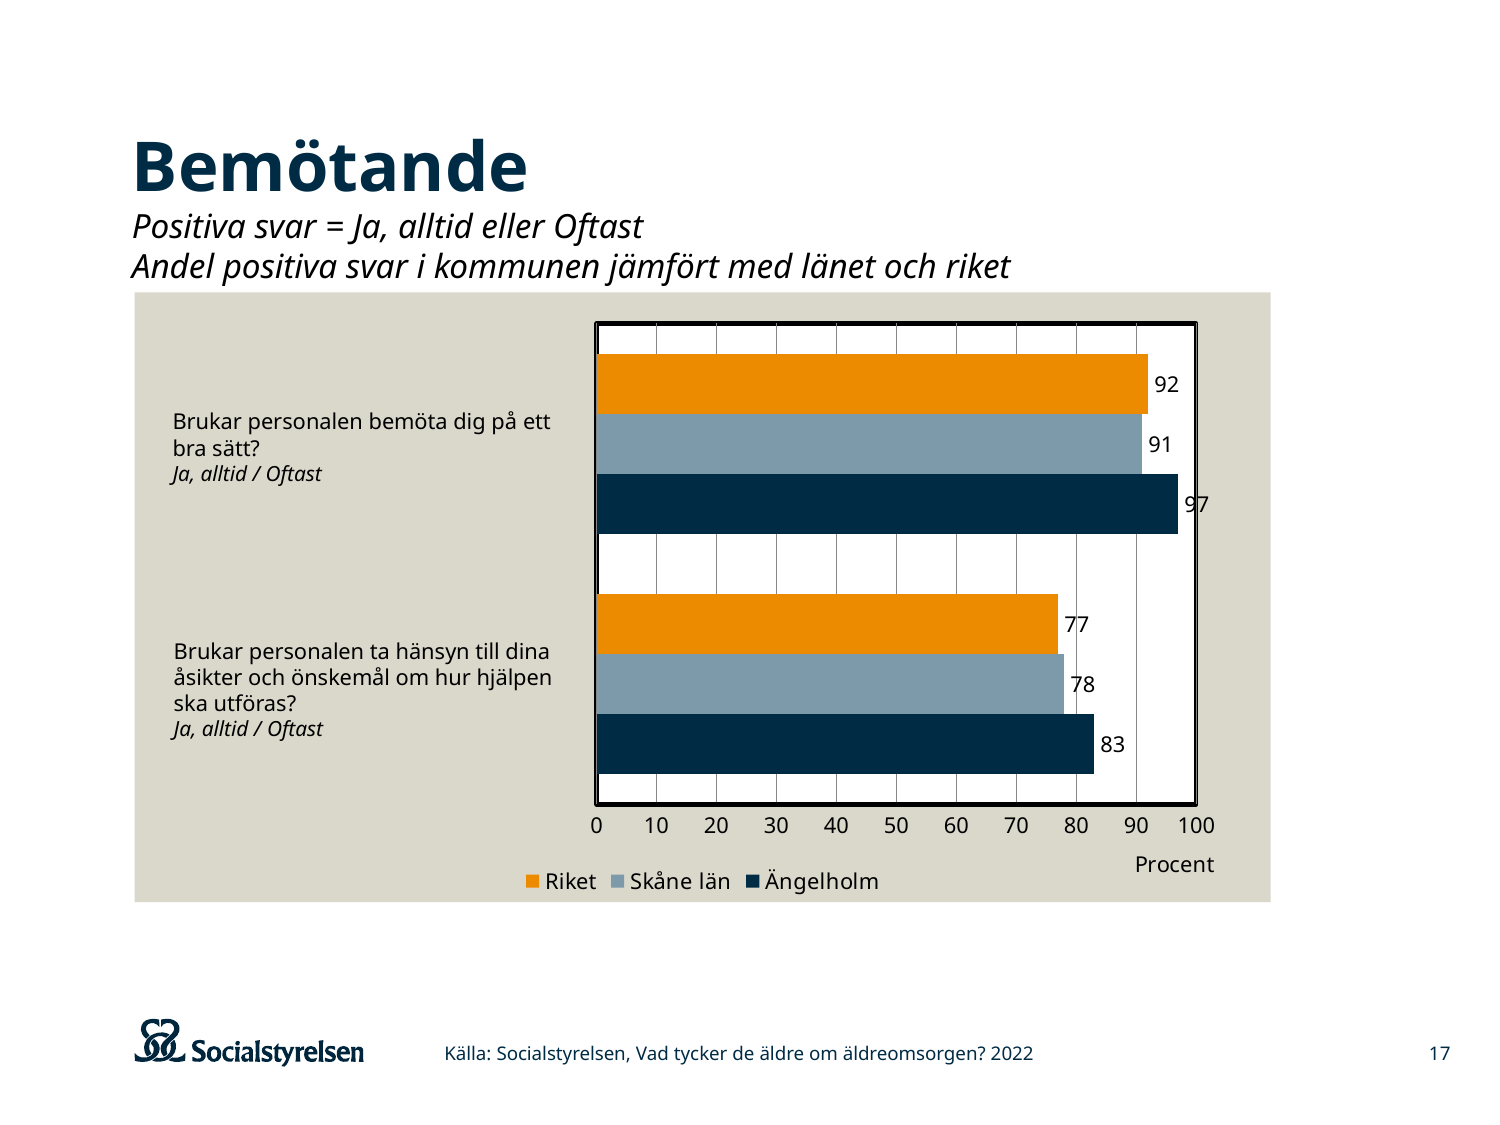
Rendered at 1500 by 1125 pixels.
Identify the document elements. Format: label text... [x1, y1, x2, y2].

slide_number 17 [1379, 1032, 1451, 1077]
title Bemötande Positiva svar = Ja, alltid eller Oftast Andel positiva svar i kommunen jämfört med länet och riket [131, 123, 1309, 293]
chart [134, 292, 1271, 903]
footer Källa: Socialstyrelsen, Vad tycker de äldre om äldreomsorgen? 2022 [444, 1032, 1110, 1077]
